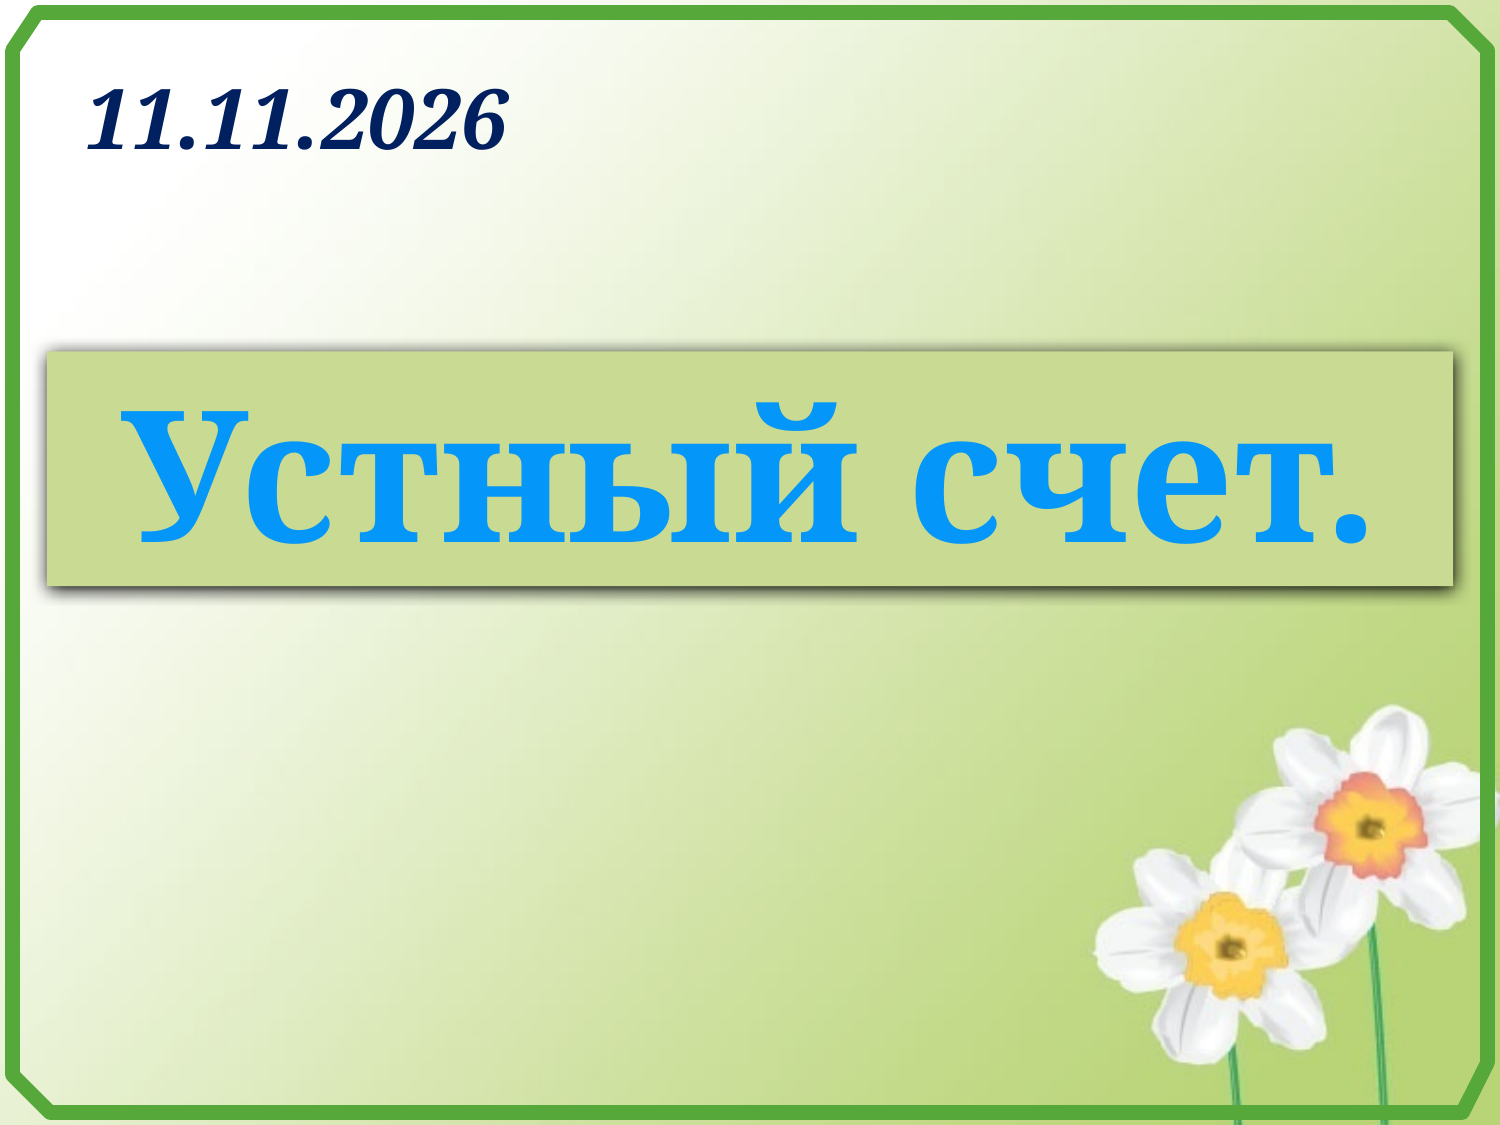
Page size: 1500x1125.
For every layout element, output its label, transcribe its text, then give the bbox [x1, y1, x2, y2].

picture [0, 0, 1500, 1125]
text_box Устный счет. [46, 351, 1454, 587]
text_box [12, 12, 1488, 1113]
text_box 08.09.2015 [70, 58, 610, 187]
